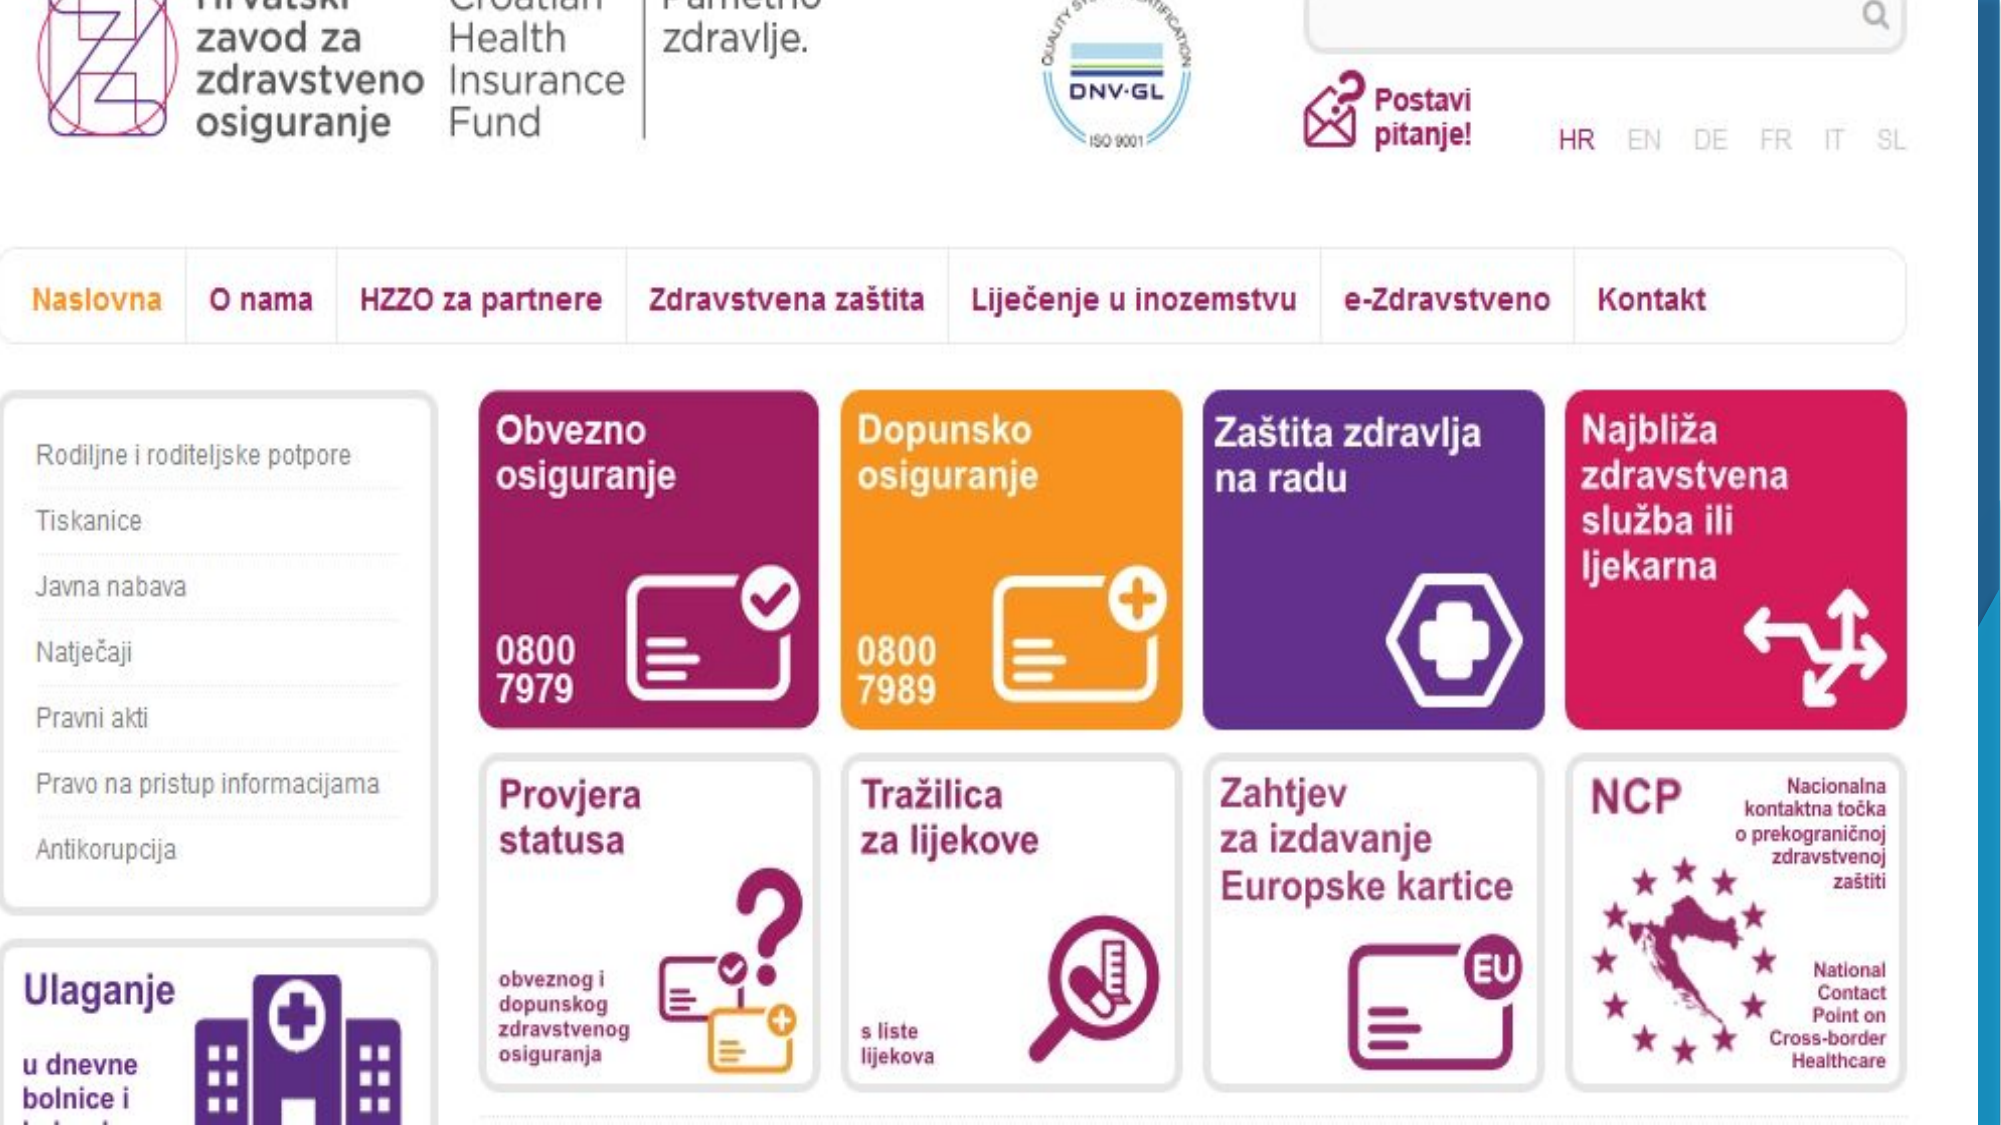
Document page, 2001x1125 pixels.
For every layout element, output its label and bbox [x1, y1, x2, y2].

list [0, 0, 1978, 1125]
